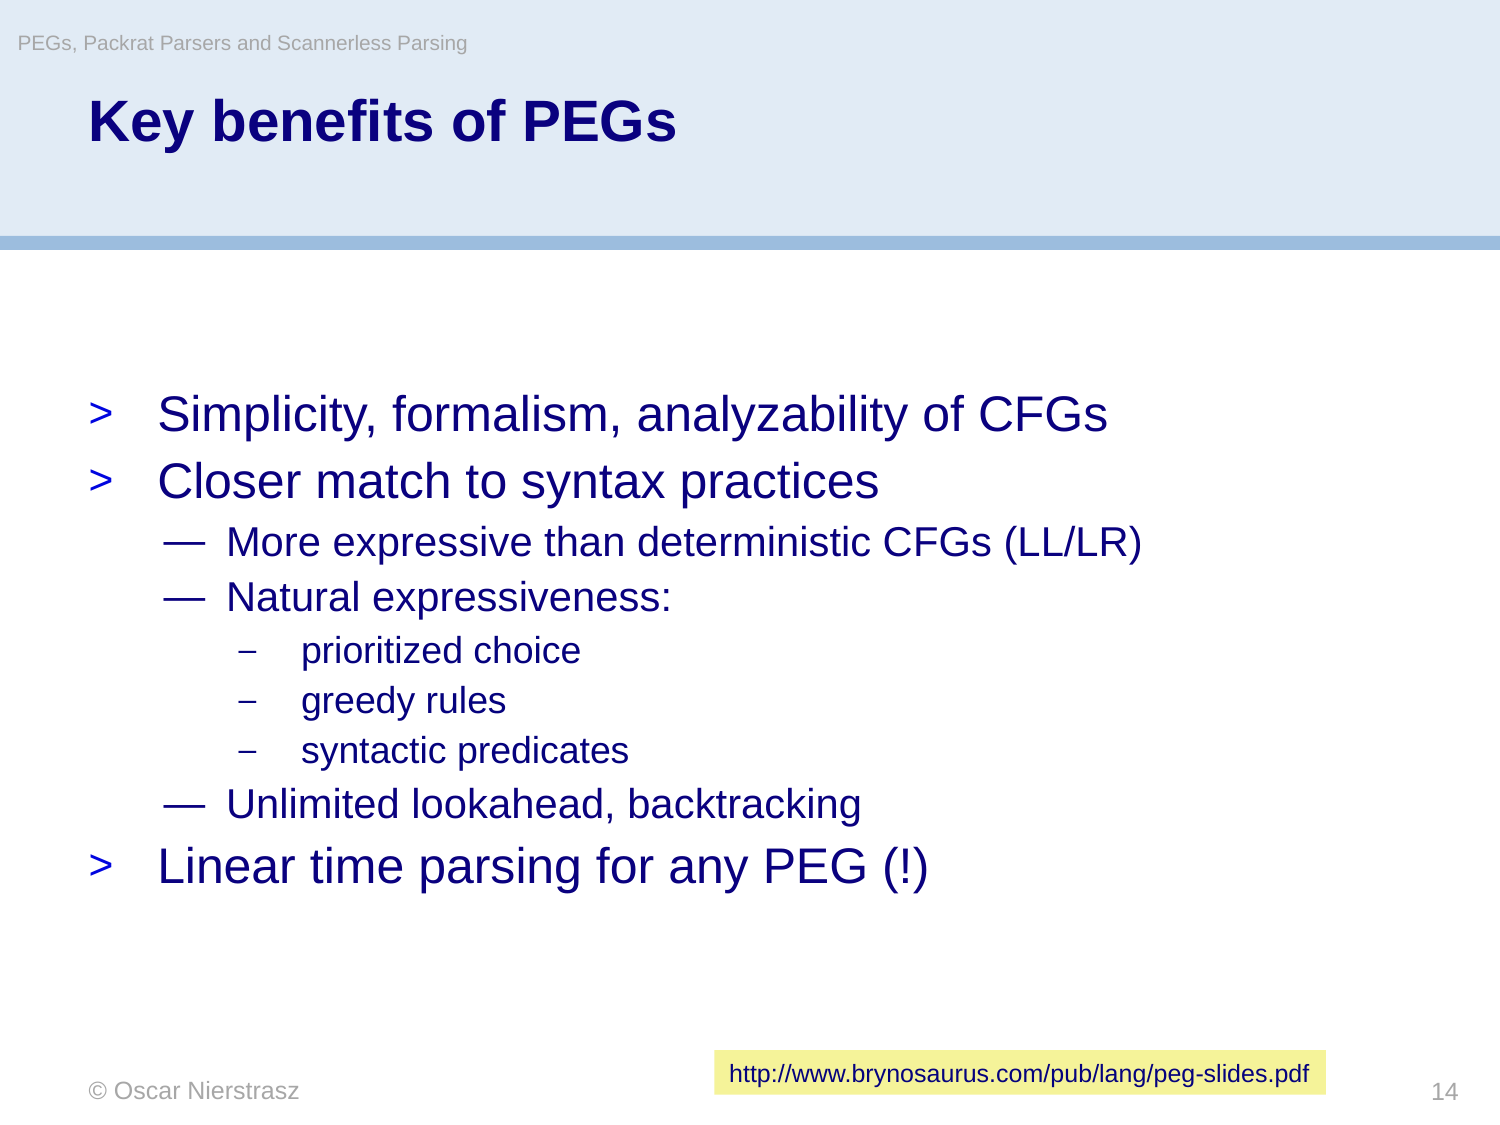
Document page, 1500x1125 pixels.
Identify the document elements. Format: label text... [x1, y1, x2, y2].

title Key benefits of PEGs [88, 90, 1413, 226]
list Simplicity, formalism, analyzability of CFGs Closer match to syntax practices More expressive than deterministic CFGs (LL/LR) Natural expressiveness: prioritized choice greedy rules syntactic predicates Unlimited lookahead, backtracking Linear time parsing for any PEG (!) [88, 271, 1413, 1010]
footer PEGs, Packrat Parsers and Scannerless Parsing [17, 29, 904, 72]
slide_number 14 [1237, 1074, 1460, 1105]
slide_number © Oscar Nierstrasz [88, 1073, 715, 1104]
text_box http://www.brynosaurus.com/pub/lang/peg-slides.pdf [714, 1050, 1326, 1095]
